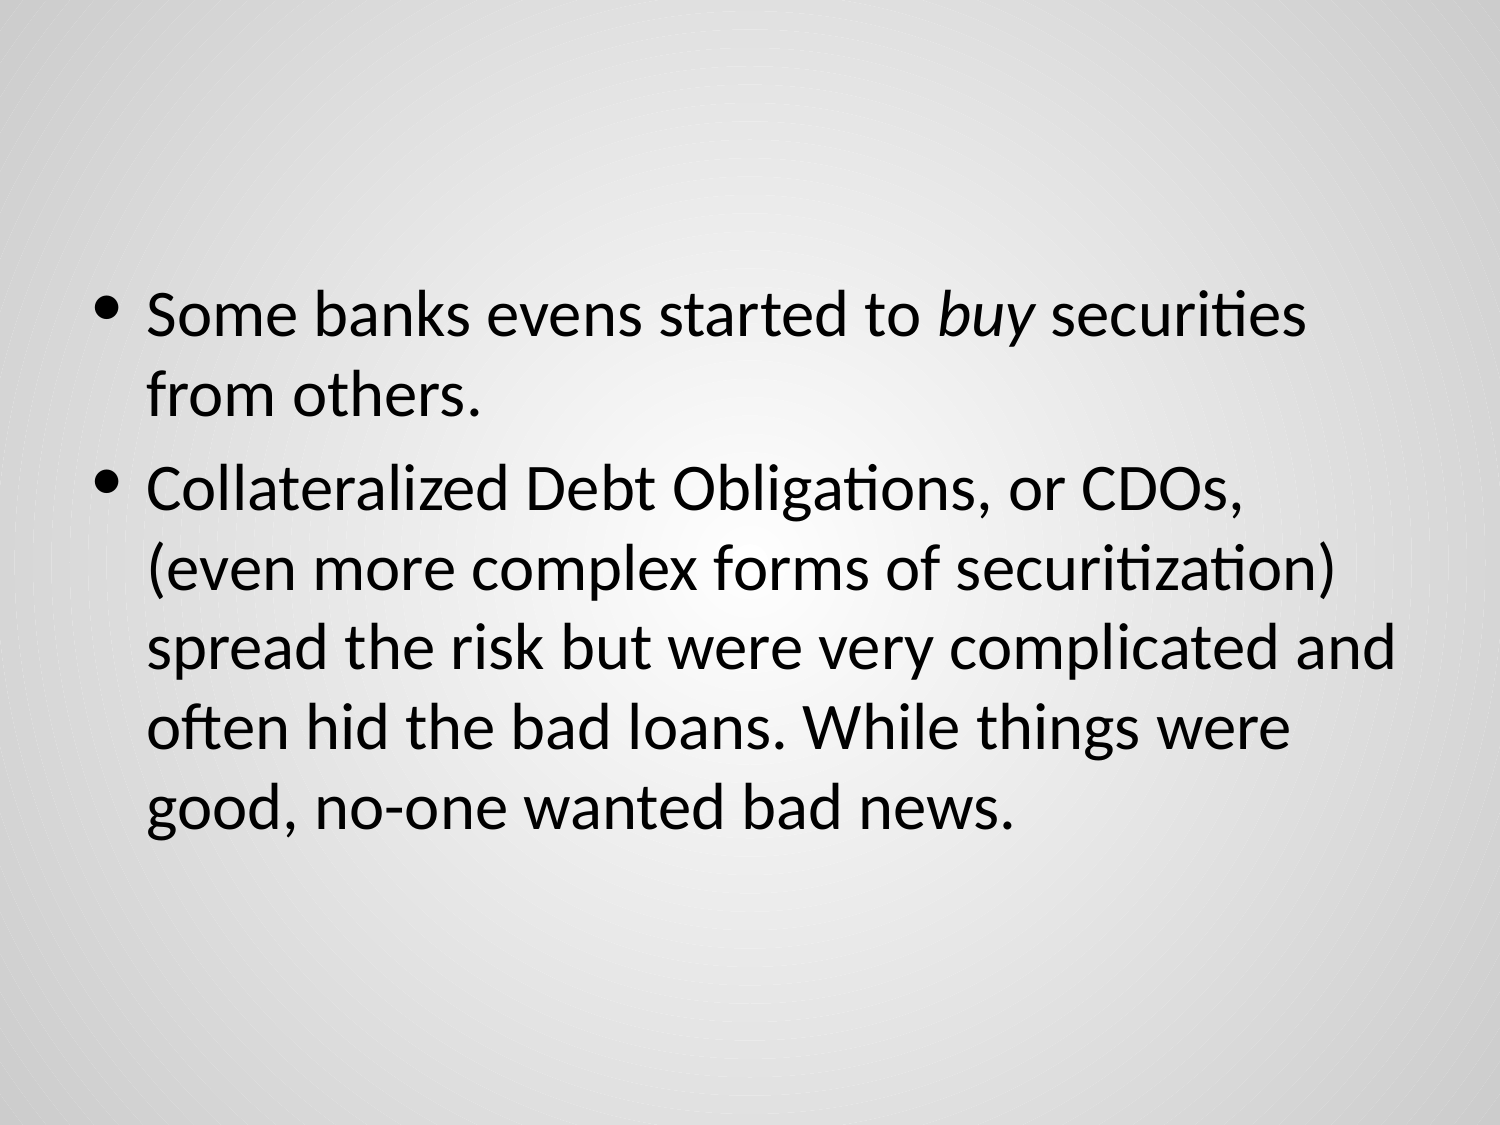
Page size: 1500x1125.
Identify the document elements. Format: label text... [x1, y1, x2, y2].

list Some banks evens started to buy securities from others. Collateralized Debt Obligations, or CDOs, (even more complex forms of securitization) spread the risk but were very complicated and often hid the bad loans. While things were good, no-one wanted bad news. [75, 262, 1425, 1005]
